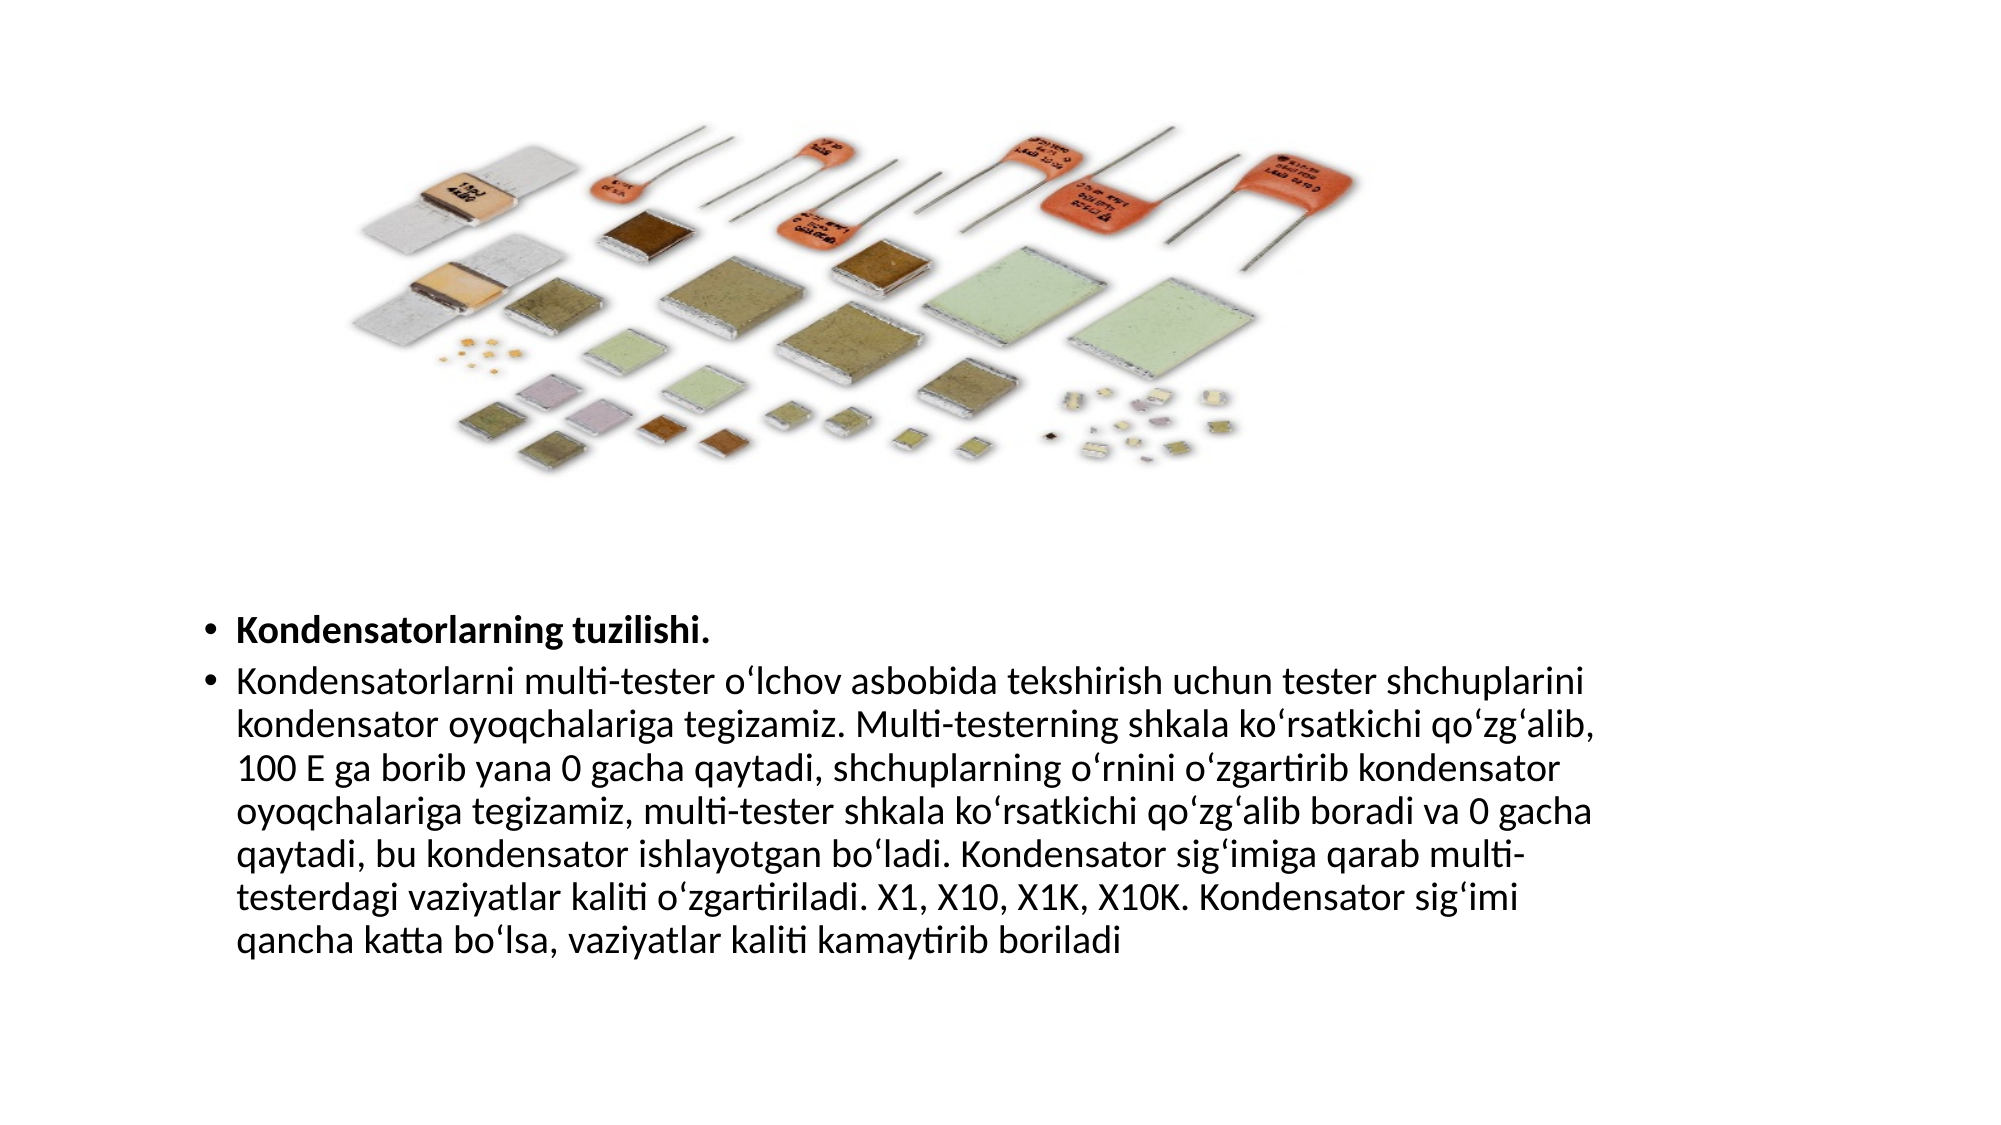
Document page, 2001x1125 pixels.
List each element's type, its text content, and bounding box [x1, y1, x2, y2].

picture [311, 100, 1397, 505]
list Kondensatorlarning tuzilishi. Kondensatorlarni multi-tester o‘lchov asbobida tekshirish uchun tester shchuplarini kondensator oyoqchalariga tegizamiz. Multi-testerning shkala ko‘rsatkichi qo‘zg‘alib, 100 E ga borib yana 0 gacha qaytadi, shchuplarning o‘rnini o‘zgartirib kondensator oyoqchalariga tegizamiz, multi-tester shkala ko‘rsatkichi qo‘zg‘alib boradi va 0 gacha qaytadi, bu kondensator ishlayotgan bo‘ladi. Kondensator sig‘imiga qarab multi-testerdagi vaziyatlar kaliti o‘zgartiriladi. X1, X10, X1K, X10K. Kondensator sig‘imi qancha katta bo‘lsa, vaziyatlar kaliti kamaytirib boriladi [124, 601, 1640, 1003]
